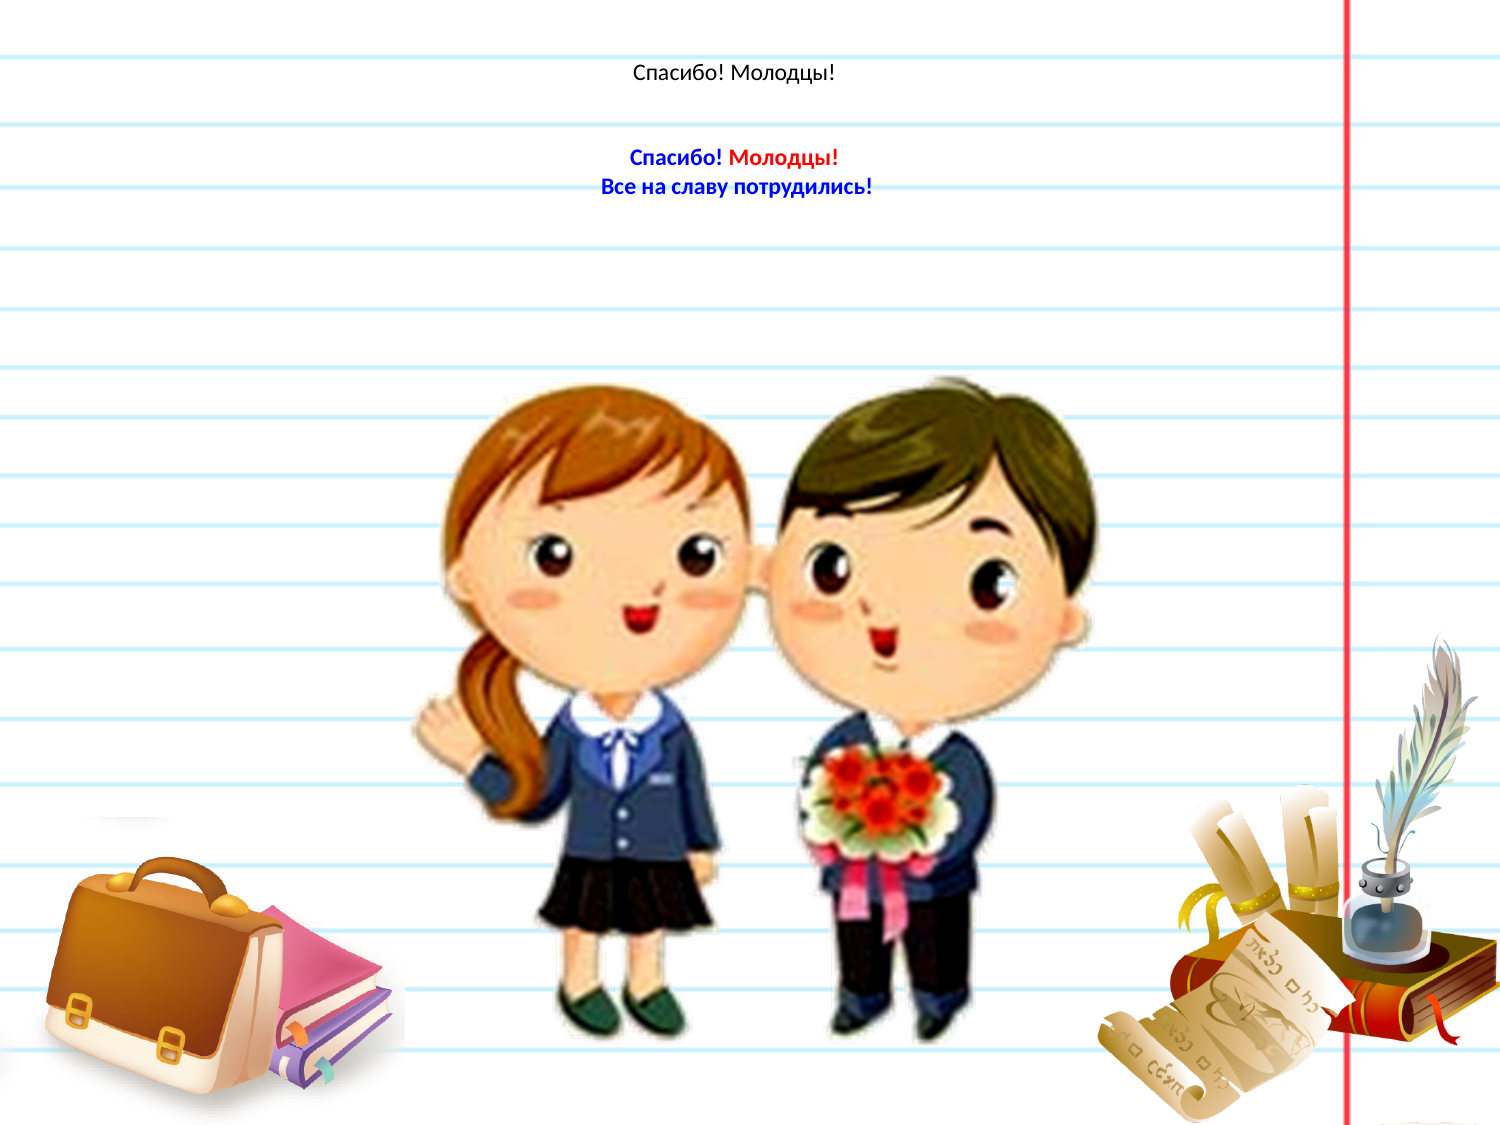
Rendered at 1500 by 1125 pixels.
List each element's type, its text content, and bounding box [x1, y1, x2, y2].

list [407, 353, 1105, 1073]
picture [0, 0, 1500, 1125]
title Спасибо! Молодцы! Спасибо! Молодцы! Все на славу потрудились! [75, 45, 1400, 268]
